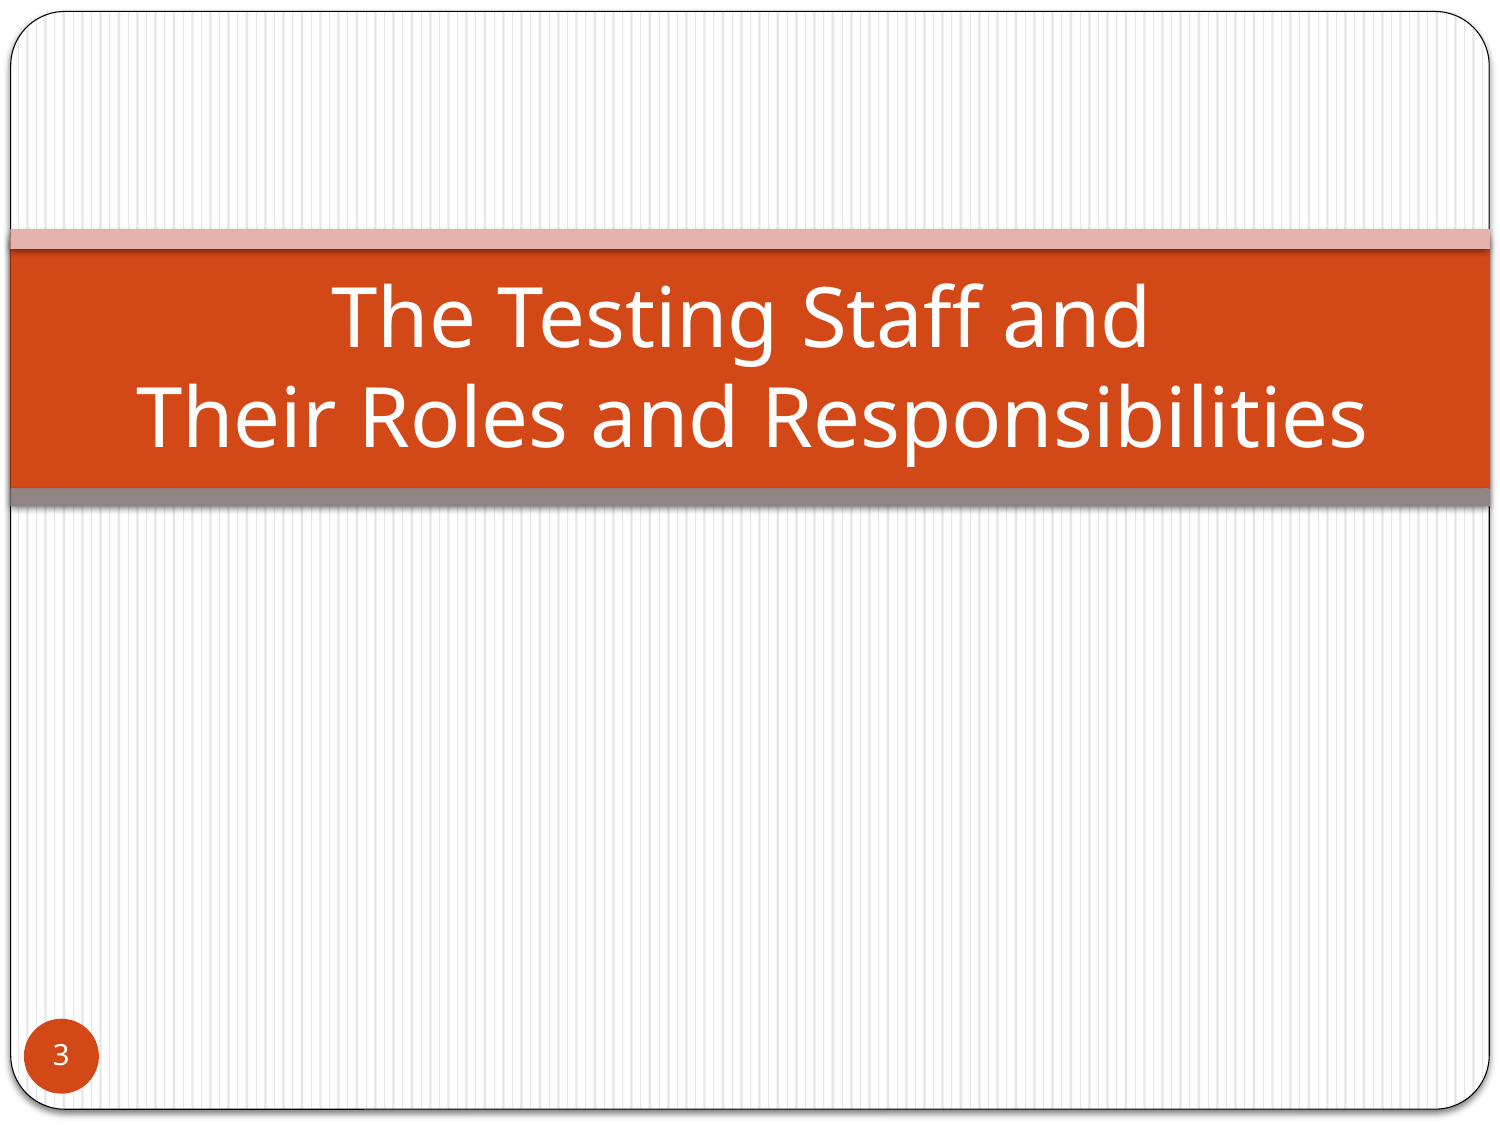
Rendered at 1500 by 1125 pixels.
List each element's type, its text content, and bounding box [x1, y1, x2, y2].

title The Testing Staff and Their Roles and Responsibilities [21, 247, 1485, 489]
slide_number 3 [23, 1018, 99, 1094]
